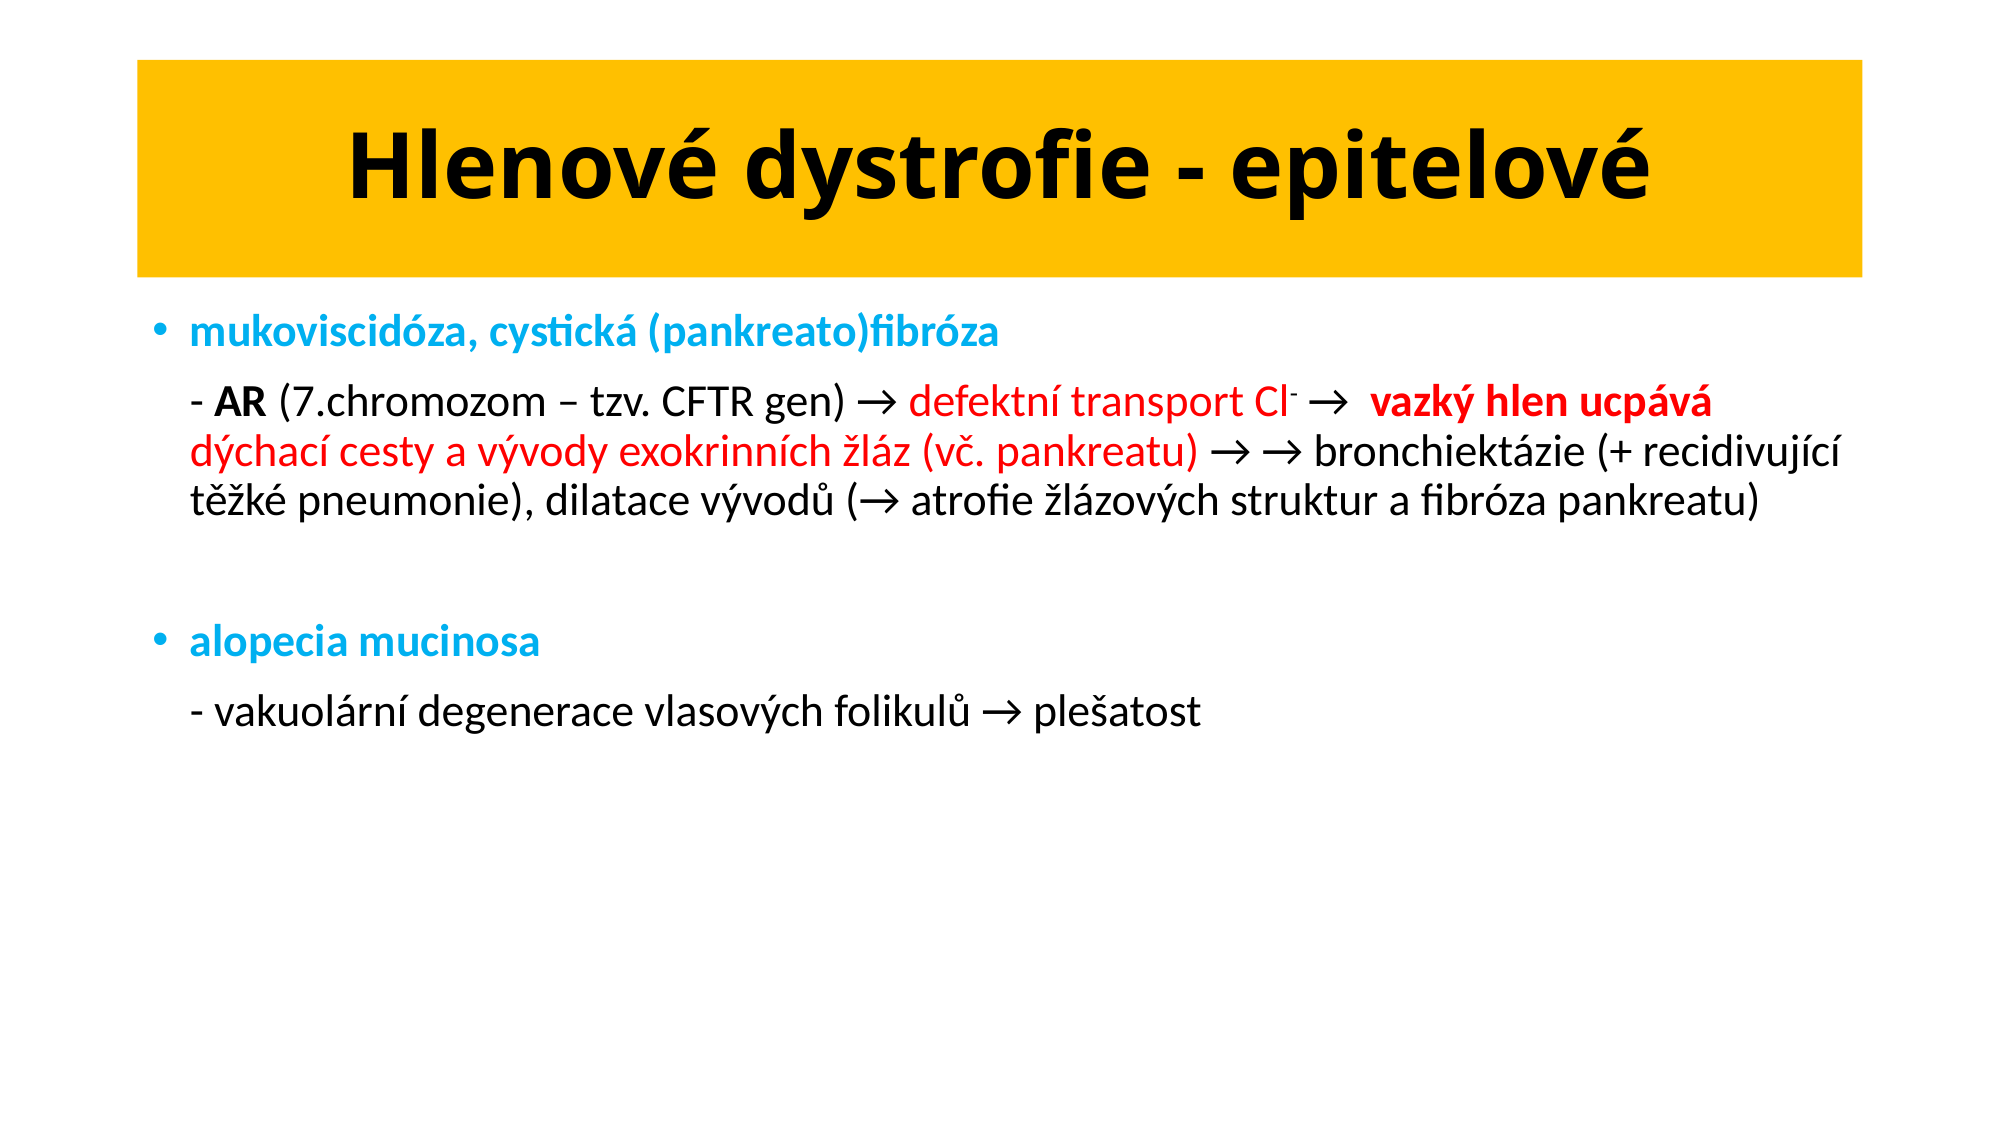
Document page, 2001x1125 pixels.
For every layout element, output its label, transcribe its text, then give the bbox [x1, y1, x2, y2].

title Hlenové dystrofie - epitelové [137, 59, 1863, 278]
list mukoviscidóza, cystická (pankreato)fibróza - AR (7.chromozom – tzv. CFTR gen) → defektní transport Cl- → vazký hlen ucpává dýchací cesty a vývody exokrinních žláz (vč. pankreatu) → → bronchiektázie (+ recidivující těžké pneumonie), dilatace vývodů (→ atrofie žlázových struktur a fibróza pankreatu) alopecia mucinosa - vakuolární degenerace vlasových folikulů → plešatost [137, 299, 1863, 1014]
